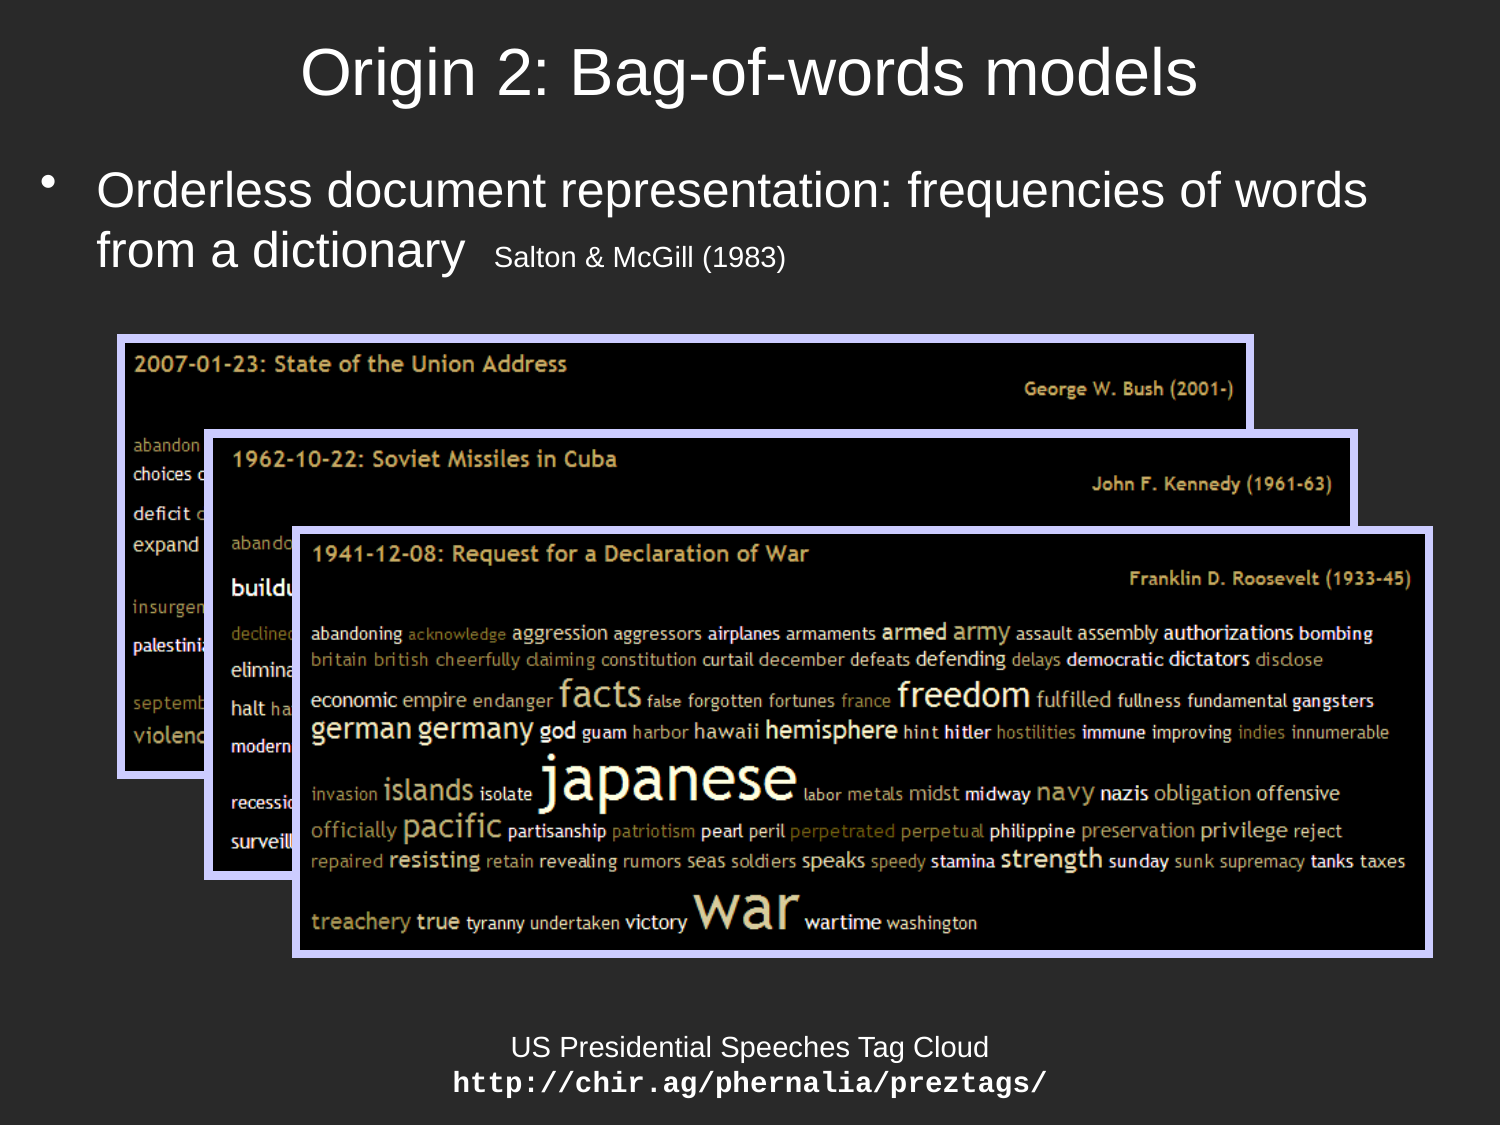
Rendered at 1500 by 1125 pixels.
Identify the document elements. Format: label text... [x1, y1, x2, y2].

picture [212, 437, 1426, 951]
list Orderless document representation: frequencies of words from a dictionary Salton & McGill (1983) [24, 149, 1475, 338]
title Origin 2: Bag-of-words models [0, 0, 1500, 138]
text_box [124, 342, 1247, 1107]
